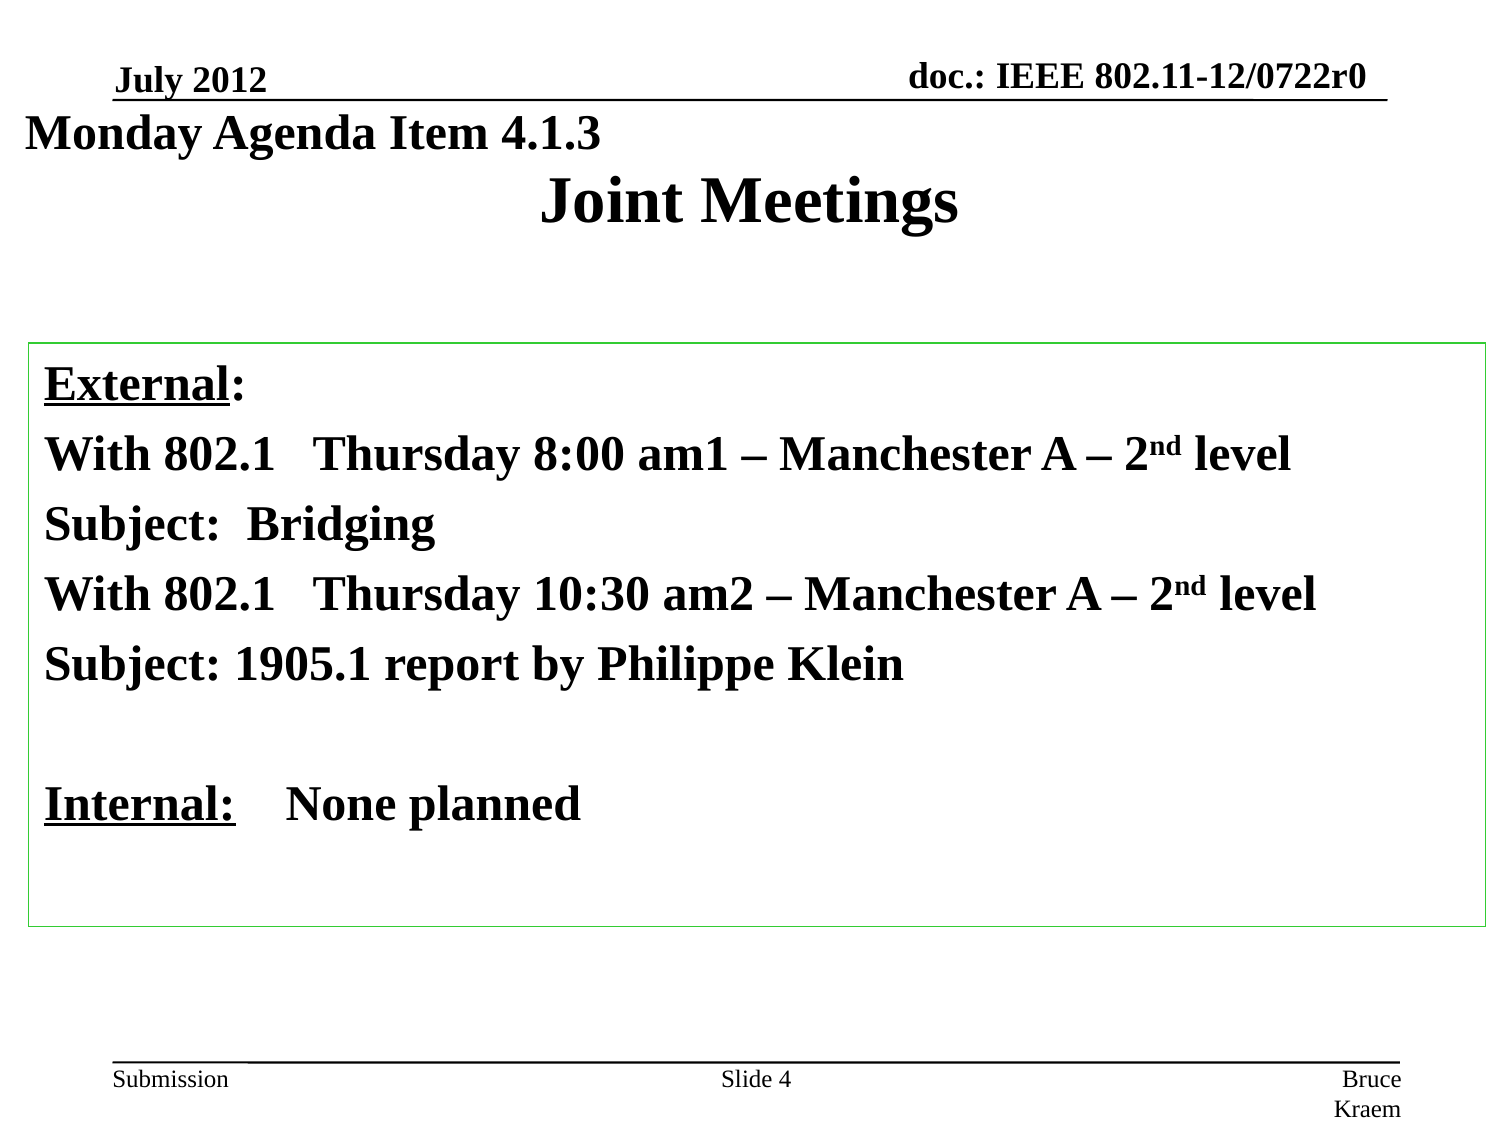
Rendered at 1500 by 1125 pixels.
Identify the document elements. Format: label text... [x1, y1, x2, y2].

title Joint Meetings [112, 112, 1388, 200]
text_box External: With 802.1 Thursday 8:00 am1 – Manchester A – 2nd level Subject: Bridging With 802.1 Thursday 10:30 am2 – Manchester A – 2nd level Subject: 1905.1 report by Philippe Klein Internal: None planned [28, 342, 1486, 927]
text_box Monday Agenda Item 4.1.3 [10, 92, 629, 167]
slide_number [114, 54, 366, 92]
footer Bruce Kraemer, Marvell [1325, 1062, 1402, 1093]
slide_number Slide 4 [721, 1062, 792, 1093]
